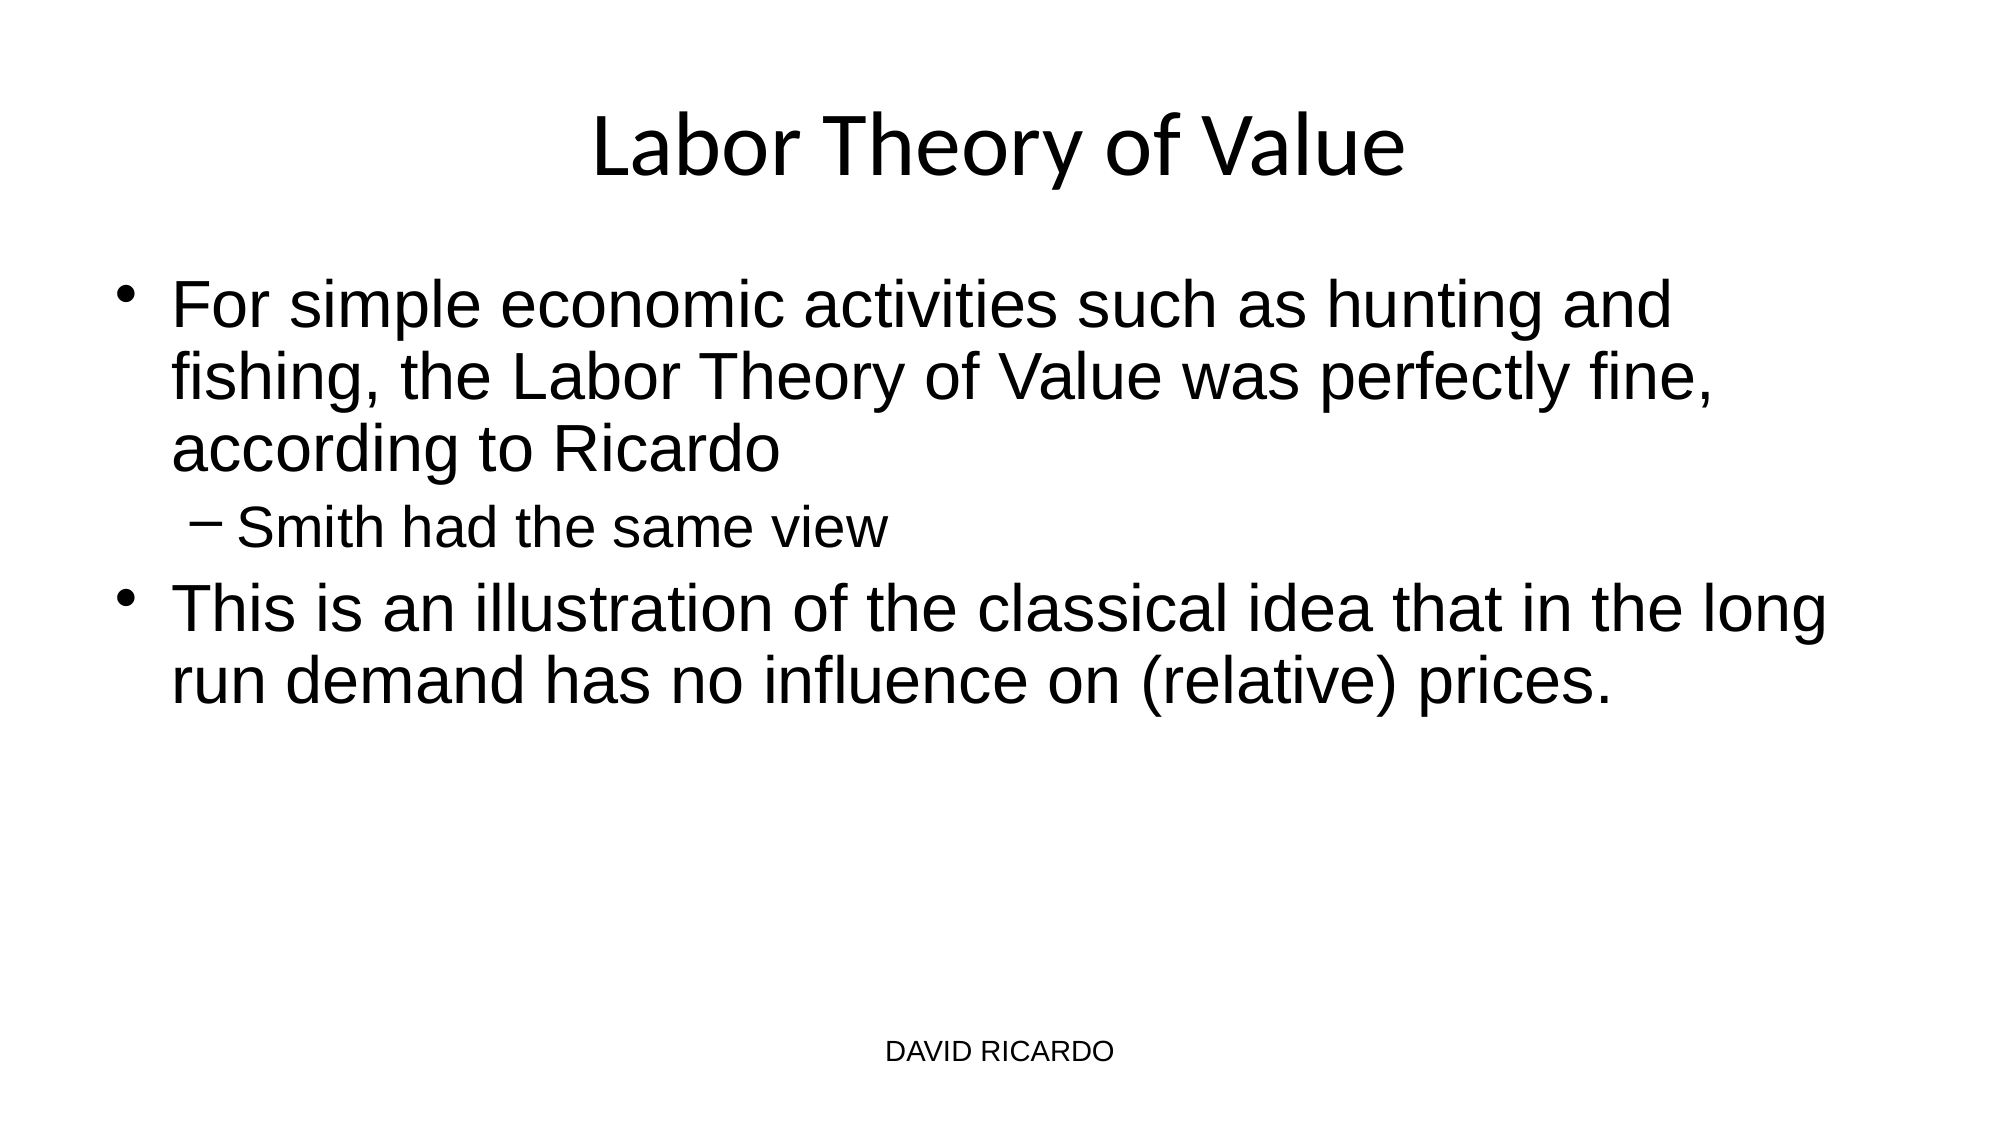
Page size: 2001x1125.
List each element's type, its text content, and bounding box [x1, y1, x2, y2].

title Labor Theory of Value [99, 45, 1900, 233]
footer DAVID RICARDO [683, 1024, 1317, 1103]
list For simple economic activities such as hunting and fishing, the Labor Theory of Value was perfectly fine, according to Ricardo Smith had the same view This is an illustration of the classical idea that in the long run demand has no influence on (relative) prices. [99, 262, 1900, 1005]
